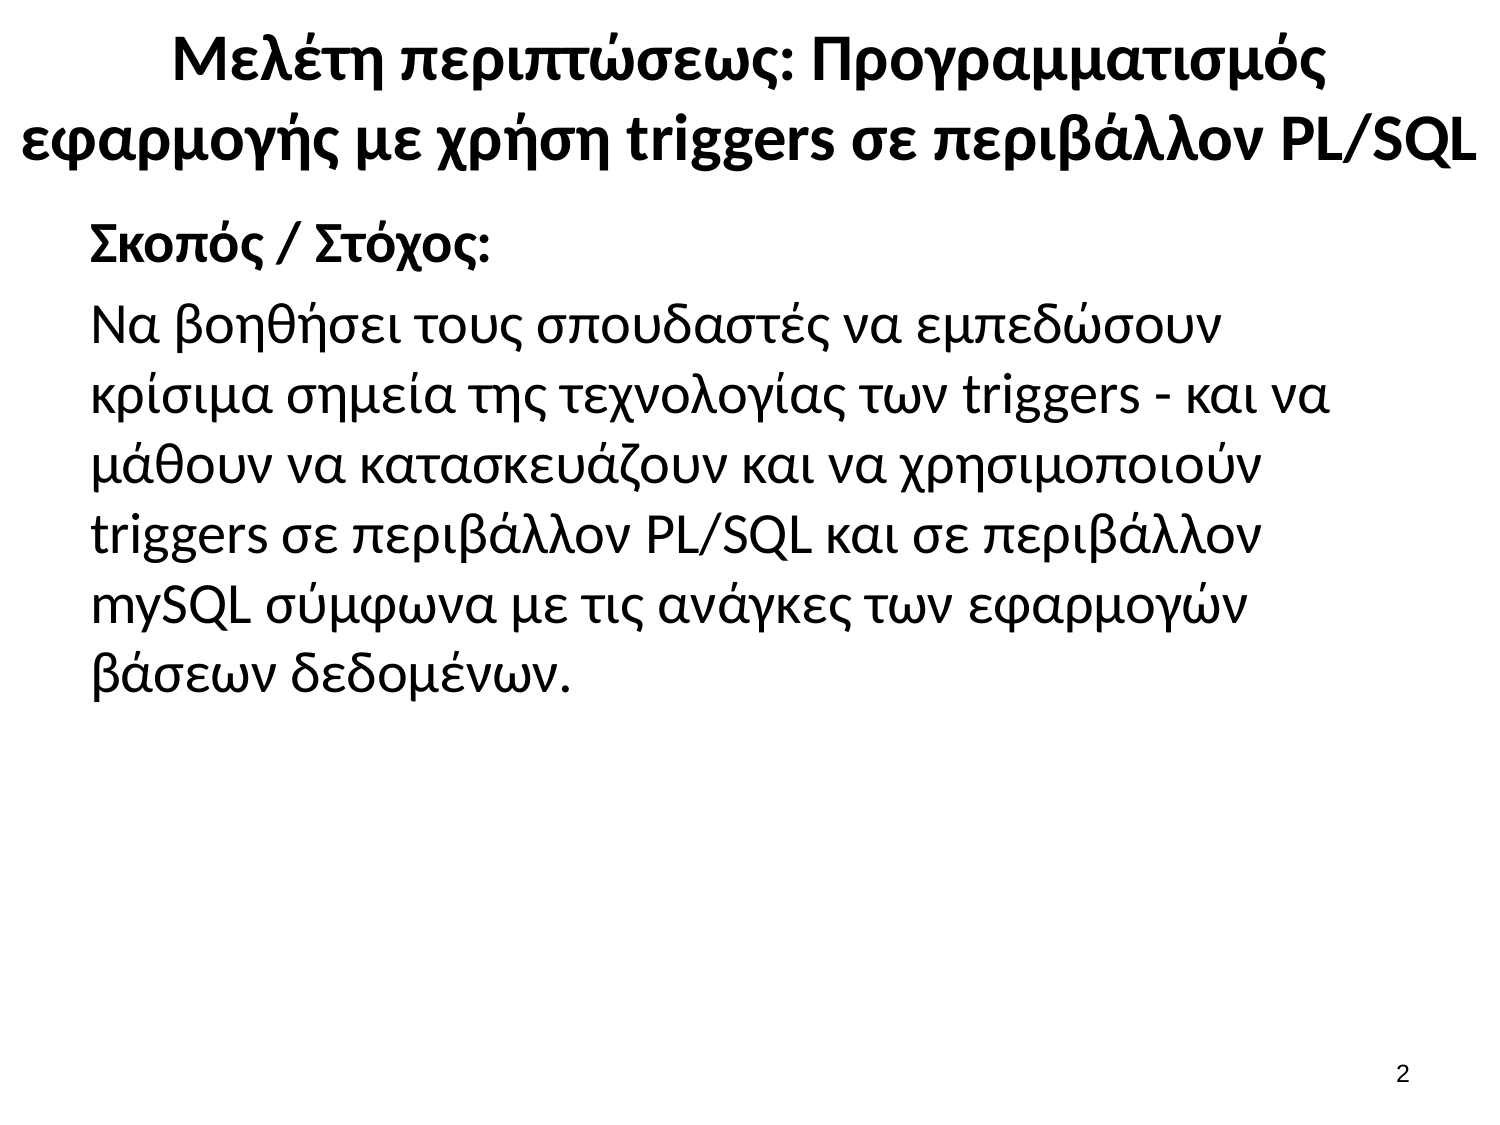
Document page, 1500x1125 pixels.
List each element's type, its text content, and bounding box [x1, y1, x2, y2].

list Σκοπός / Στόχος: Να βοηθήσει τους σπουδαστές να εμπεδώσουν κρίσιμα σημεία της τεχνολογίας των triggers - και να μάθουν να κατασκευάζουν και να χρησιμοποιούν triggers σε περιβάλλον PL/SQL και σε περιβάλλον mySQL σύμφωνα με τις ανάγκες των εφαρμογών βάσεων δεδομένων. [75, 196, 1425, 1024]
slide_number 1 [1074, 1042, 1425, 1103]
title Μελέτη περιπτώσεως: Προγραμματισμός εφαρμογής με χρήση triggers σε περιβάλλον PL/SQL [0, 19, 1500, 169]
